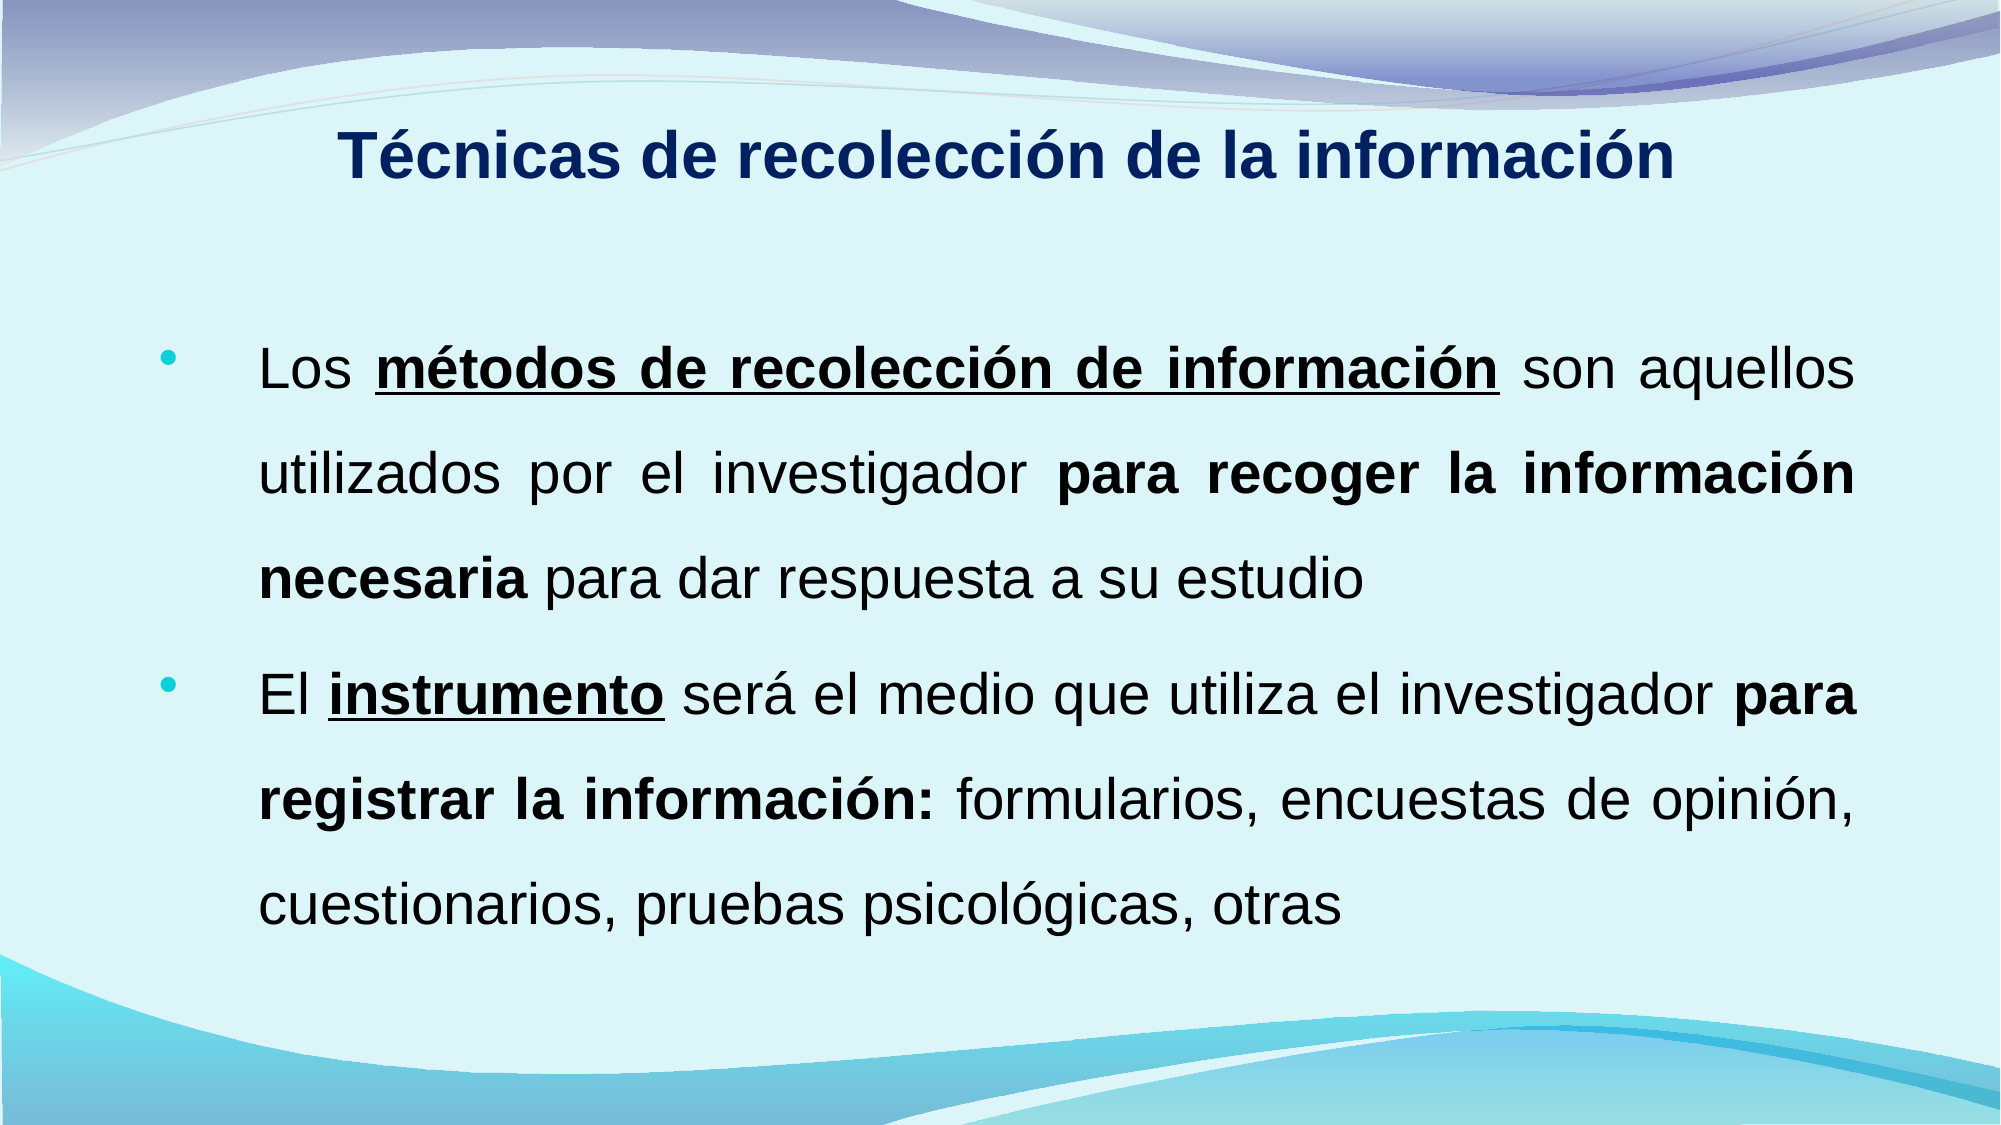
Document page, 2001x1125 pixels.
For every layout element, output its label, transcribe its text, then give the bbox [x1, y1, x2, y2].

list Los métodos de recolección de información son aquellos utilizados por el investigador para recoger la información necesaria para dar respuesta a su estudio El instrumento será el medio que utiliza el investigador para registrar la información: formularios, encuestas de opinión, cuestionarios, pruebas psicológicas, otras [143, 287, 1872, 973]
title Técnicas de recolección de la información [234, 57, 1781, 247]
